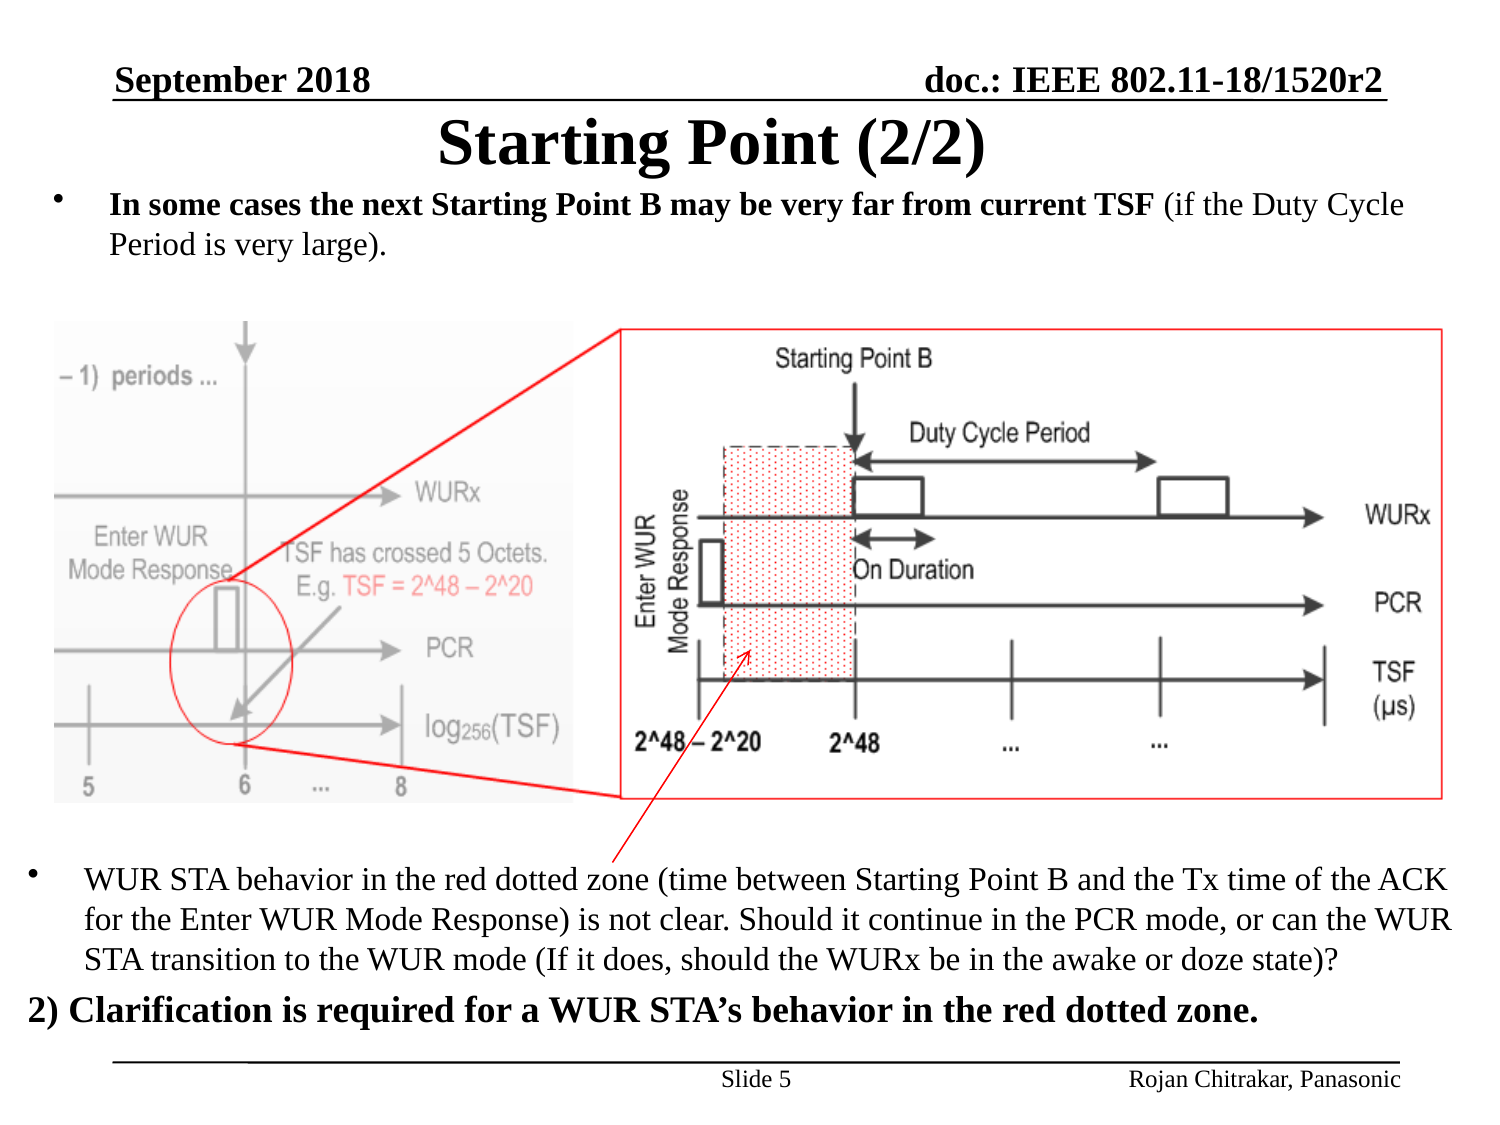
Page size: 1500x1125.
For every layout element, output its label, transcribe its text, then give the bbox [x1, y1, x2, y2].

picture [54, 321, 1446, 804]
footer Rojan Chitrakar, Panasonic [1009, 1062, 1402, 1093]
slide_number Slide 5 [712, 1062, 800, 1093]
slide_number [114, 54, 425, 100]
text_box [612, 649, 751, 863]
text_box WUR STA behavior in the red dotted zone (time between Starting Point B and the Tx time of the ACK for the Enter WUR Mode Response) is not clear. Should it continue in the PCR mode, or can the WUR STA transition to the WUR mode (If it does, should the WURx be in the awake or doze state)? 2) Clarification is required for a WUR STA’s behavior in the red dotted zone. [12, 849, 1492, 1050]
text_box In some cases the next Starting Point B may be very far from current TSF (if the Duty Cycle Period is very large). [37, 174, 1446, 288]
title Starting Point (2/2) [75, 99, 1350, 174]
